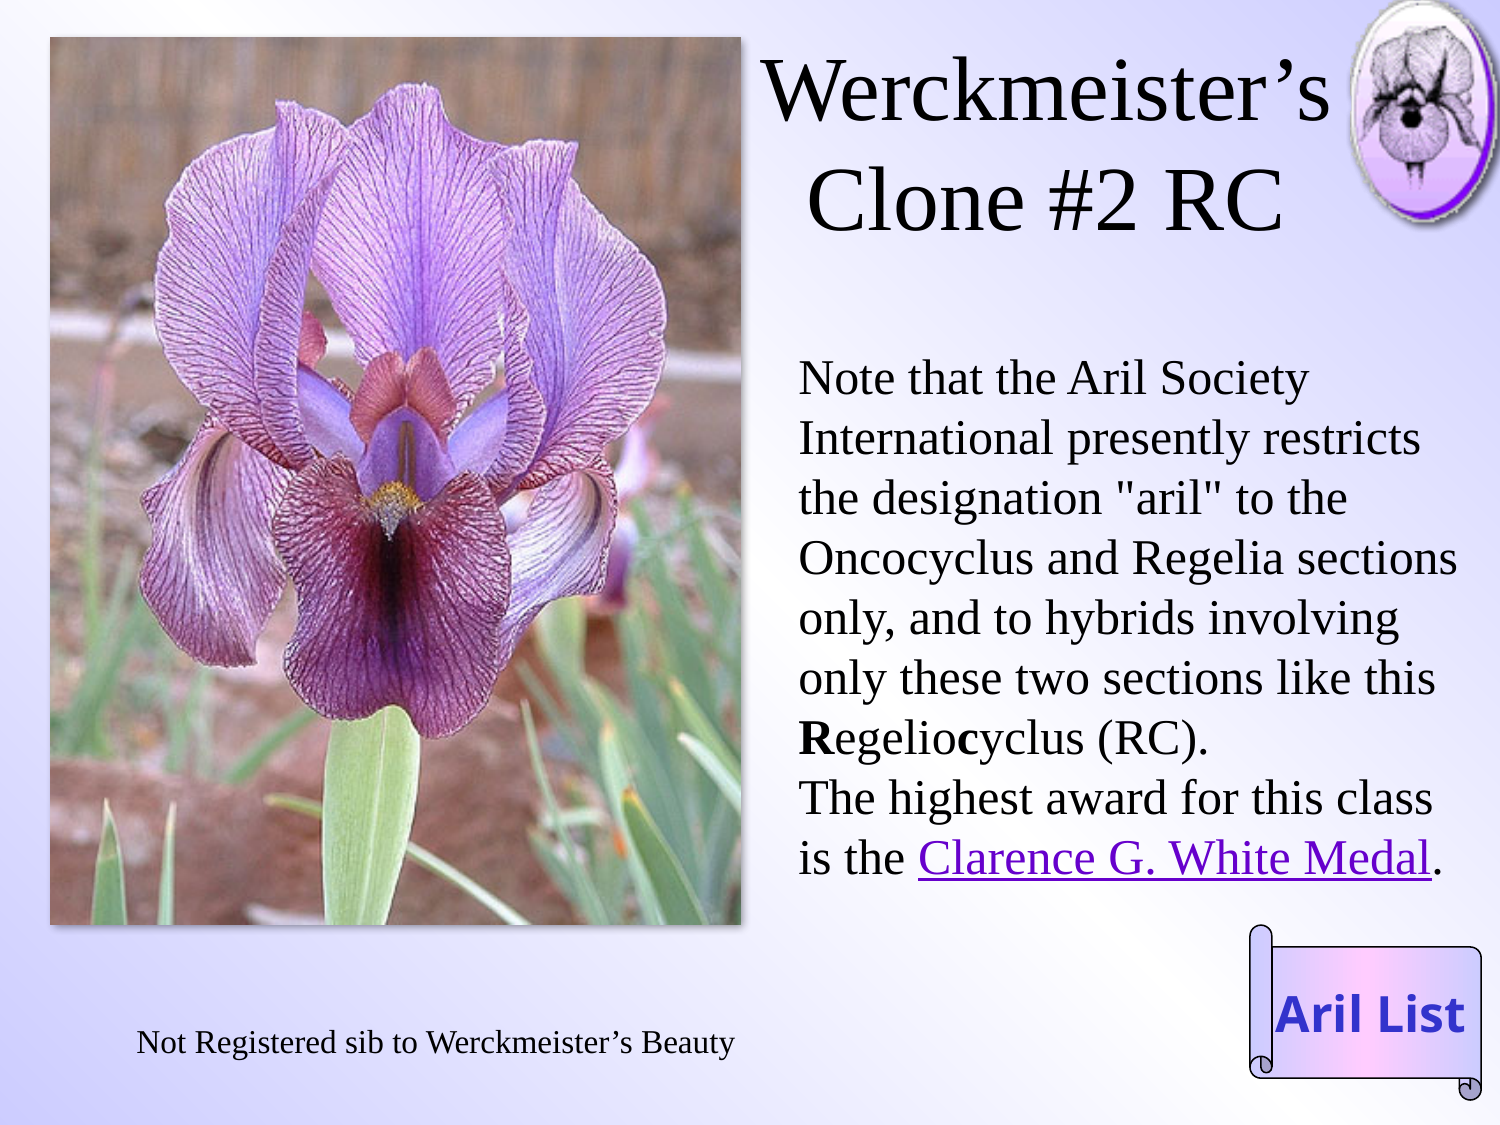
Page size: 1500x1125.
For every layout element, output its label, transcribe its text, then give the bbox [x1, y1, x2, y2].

text_box Not Registered sib to Werckmeister’s Beauty [92, 1012, 781, 1068]
text_box Aril List [1249, 925, 1482, 1101]
picture [1350, 0, 1500, 225]
text_box Note that the Aril Society International presently restricts the designation "aril" to the Oncocyclus and Regelia sections only, and to hybrids involving only these two sections like this Regeliocyclus (RC). The highest award for this class is the Clarence G. White Medal. [783, 337, 1482, 893]
title Werckmeister’s Clone #2 RC [741, 39, 1372, 239]
picture [49, 37, 741, 925]
